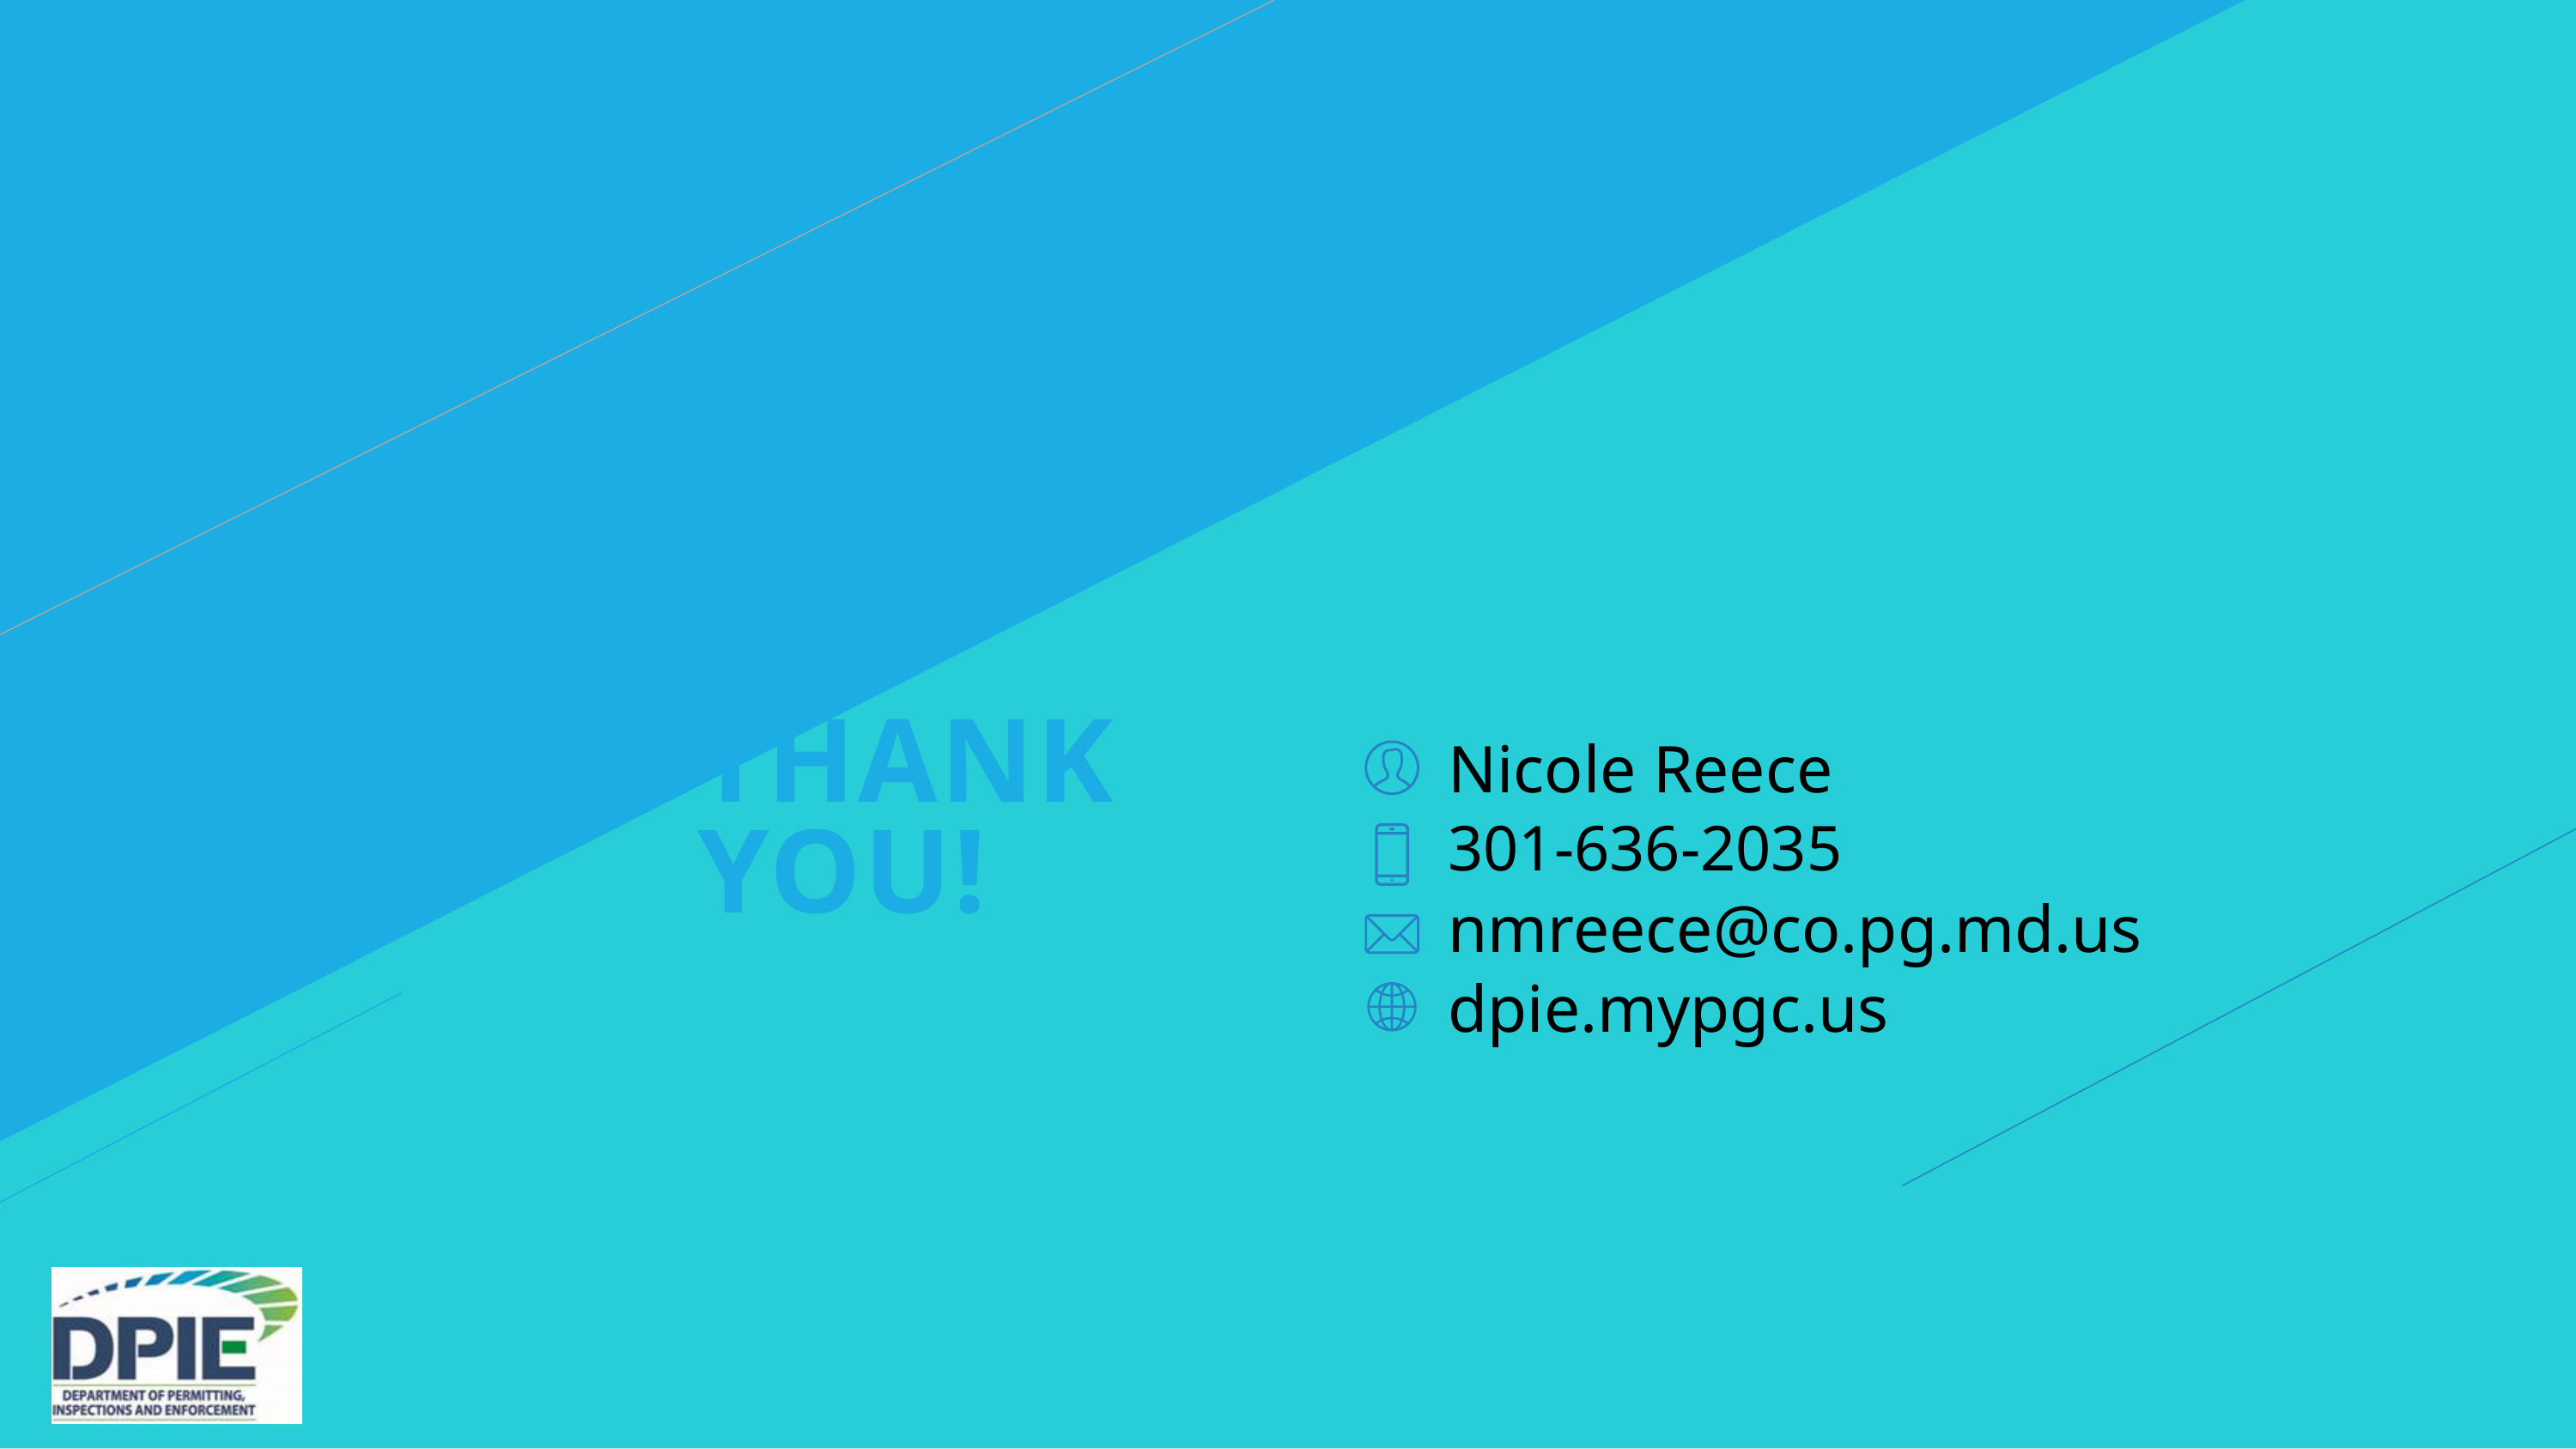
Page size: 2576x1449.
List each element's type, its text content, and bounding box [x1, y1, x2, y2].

list dpie.mypgc.us [1441, 970, 2306, 1117]
title Thank You! [685, 600, 1332, 942]
list nmreece@co.pg.md.us [1441, 890, 2170, 952]
list 301-636-2035 [1441, 810, 2362, 891]
list Nicole Reece [1441, 731, 2415, 848]
picture [52, 1267, 302, 1424]
